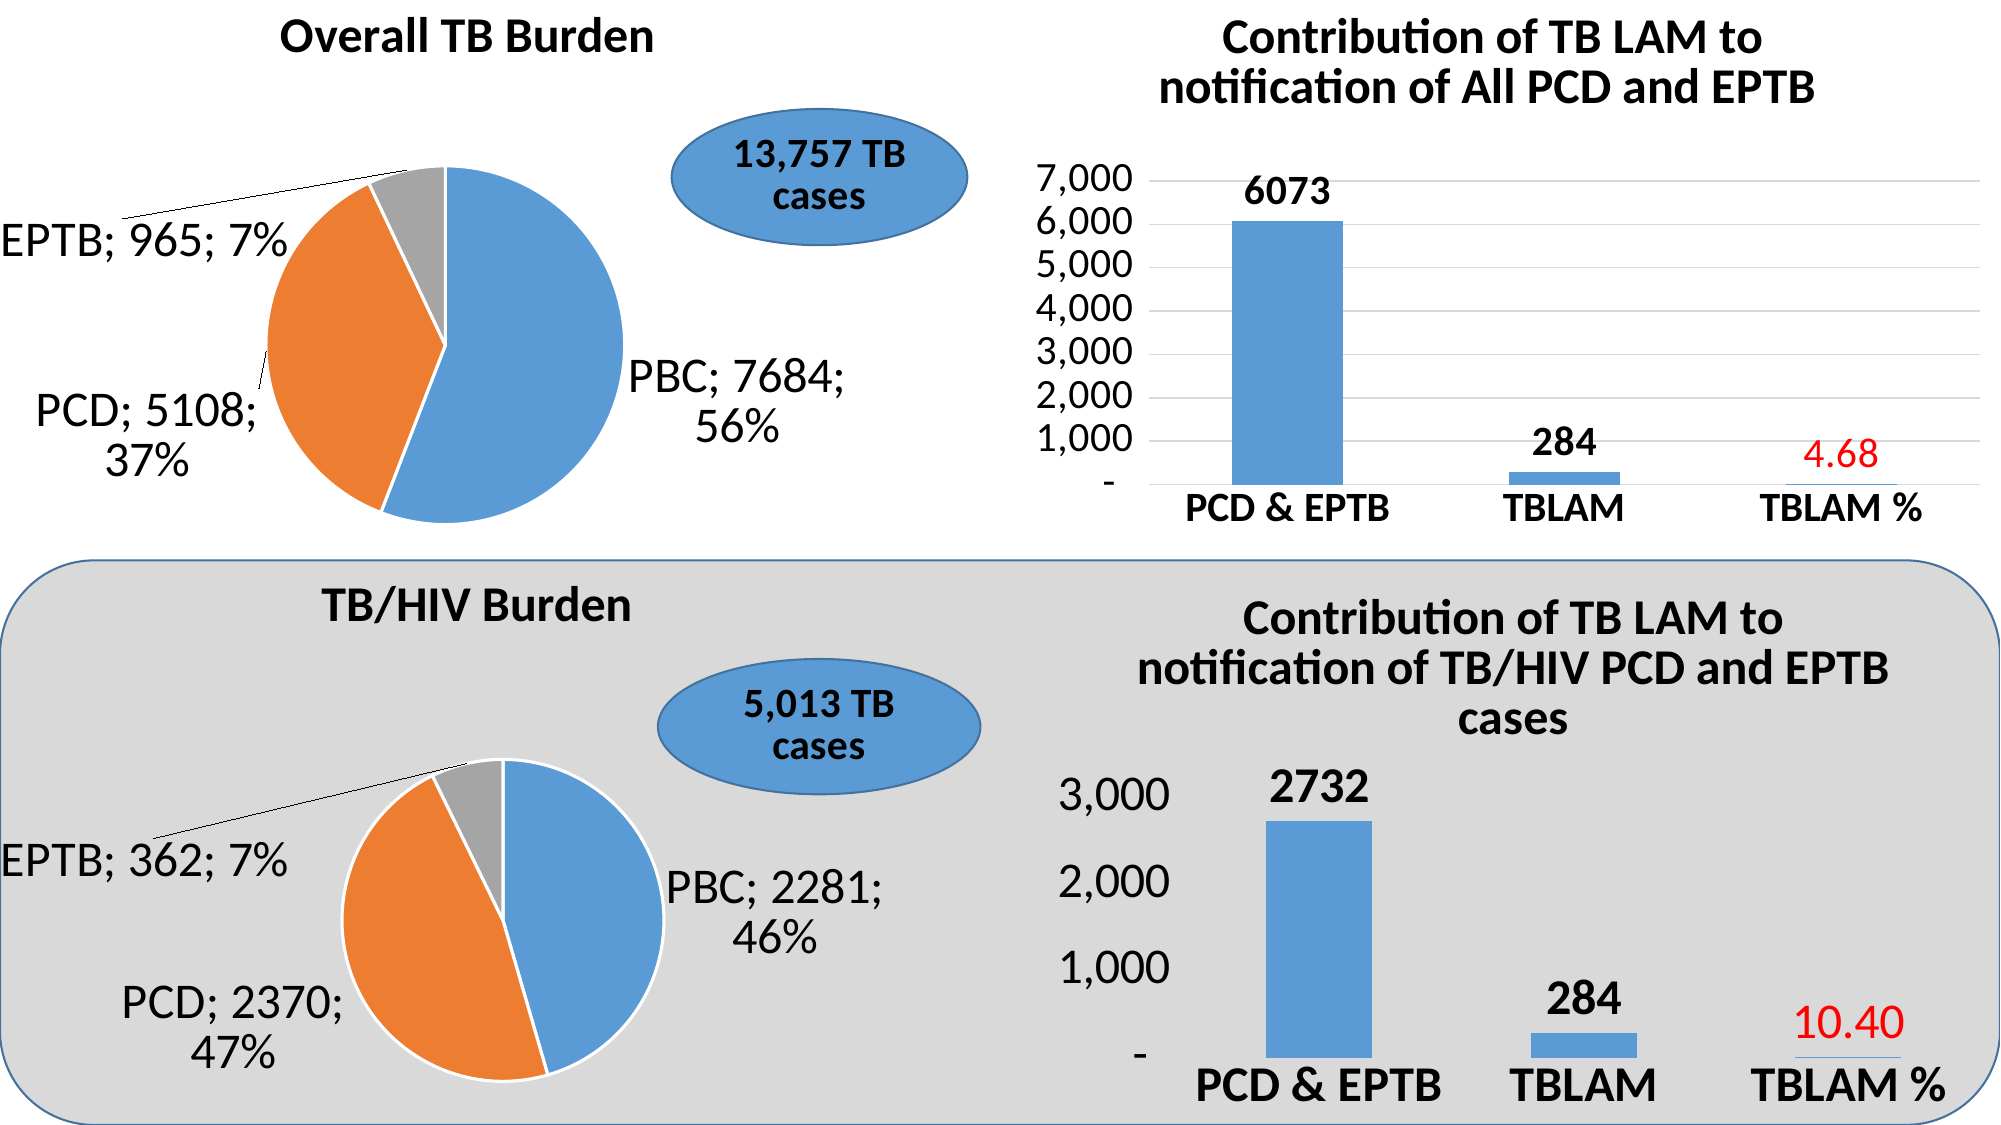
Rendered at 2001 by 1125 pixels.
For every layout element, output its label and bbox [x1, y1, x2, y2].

chart [0, 0, 982, 536]
chart [1027, 562, 2000, 1125]
text_box [82, 559, 1929, 1125]
chart [0, 560, 1007, 1125]
chart [1006, 0, 2000, 544]
